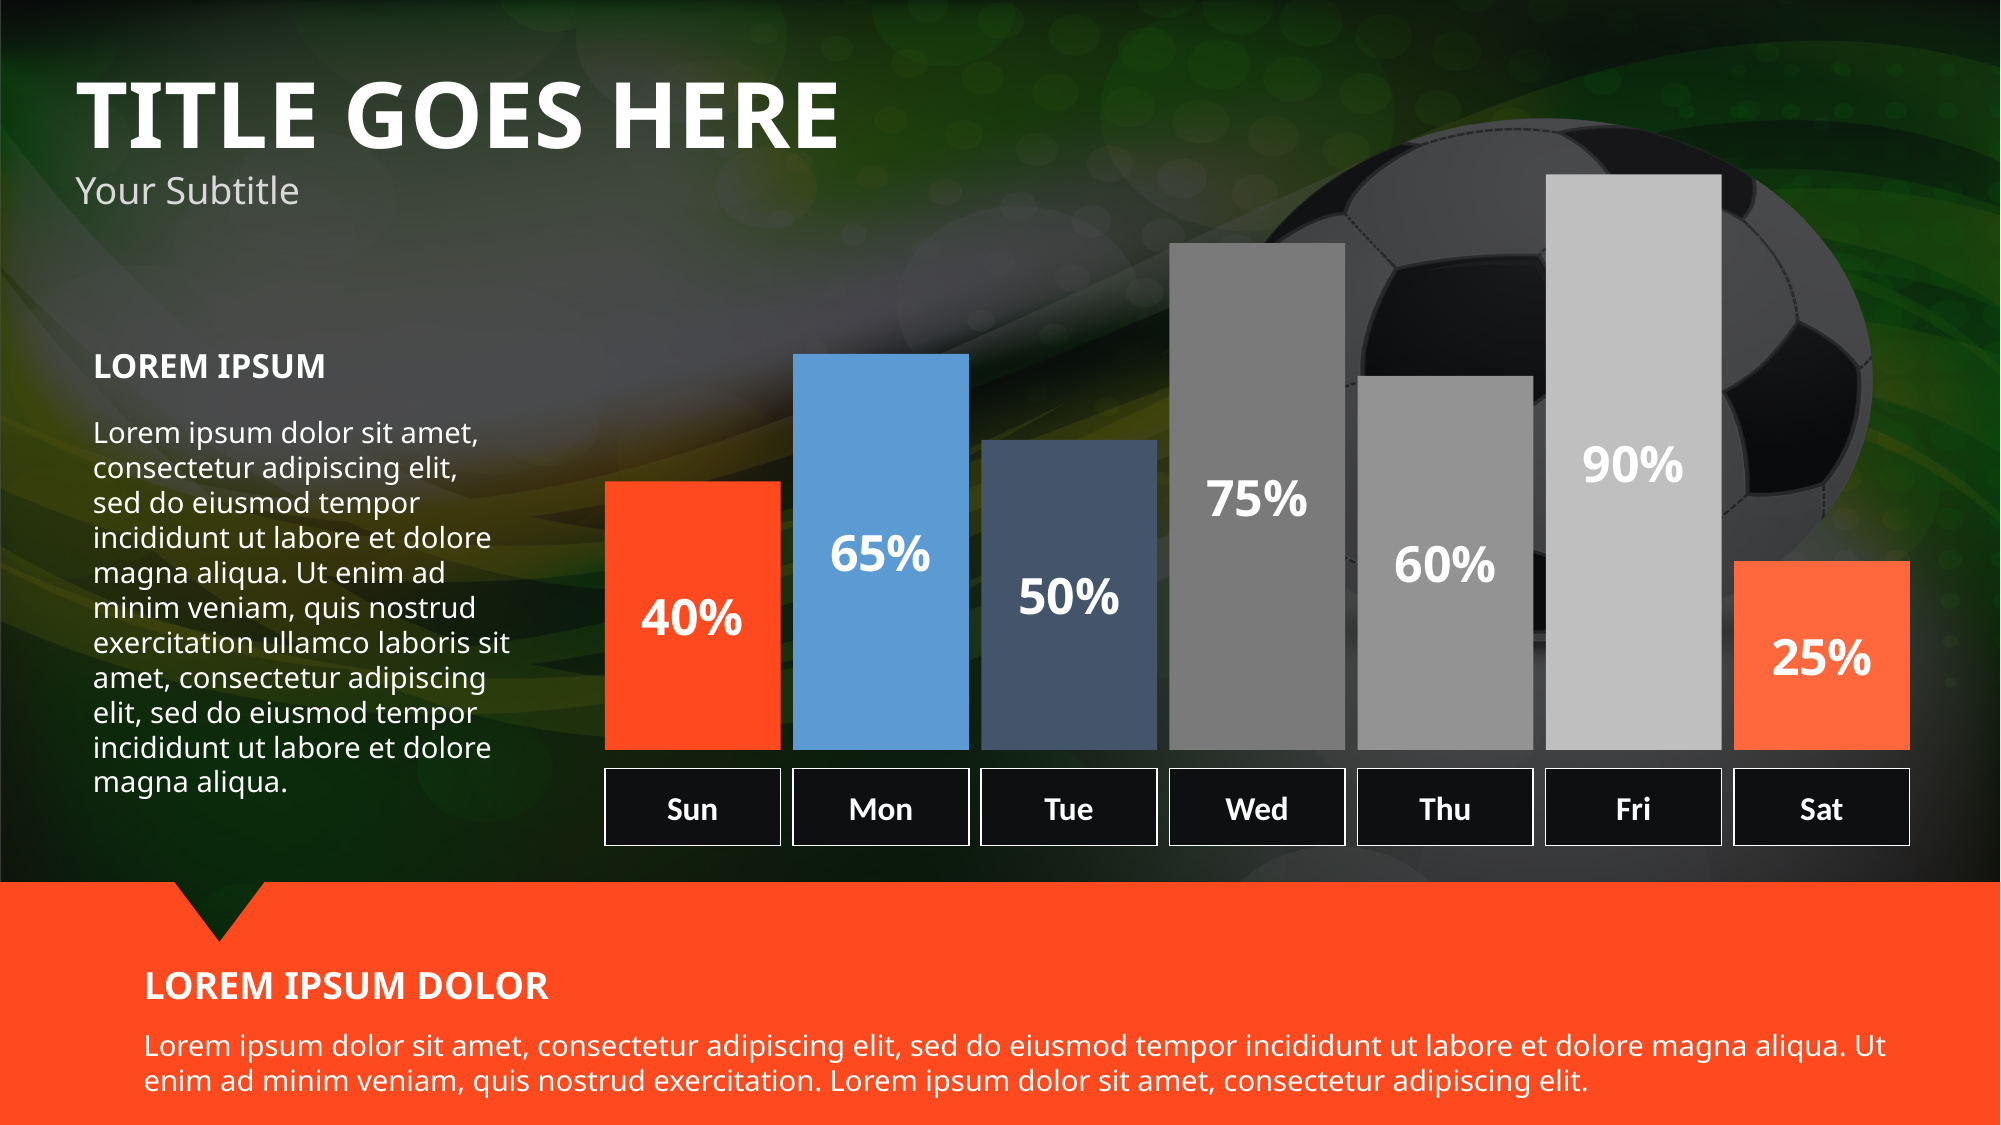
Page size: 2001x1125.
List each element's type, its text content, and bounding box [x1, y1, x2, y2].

text_box 25% [1734, 561, 1910, 750]
text_box Sat [1733, 768, 1910, 846]
text_box 90% [1545, 174, 1722, 750]
text_box 75% [1169, 243, 1346, 750]
text_box Wed [1169, 768, 1346, 846]
text_box [0, 881, 2000, 1125]
text_box Mon [792, 768, 969, 846]
text_box Fri [1545, 768, 1722, 846]
text_box 40% [604, 481, 781, 750]
text_box 60% [1357, 375, 1534, 750]
text_box Thu [1357, 768, 1534, 846]
text_box Sun [604, 768, 781, 846]
text_box 50% [981, 439, 1158, 750]
text_box TITLE GOES HERE Your Subtitle [60, 49, 1036, 220]
text_box LOREM IPSUM Lorem ipsum dolor sit amet, consectetur adipiscing elit, sed do eiusmod tempor incididunt ut labore et dolore magna aliqua. Ut enim ad minim veniam, quis nostrud exercitation ullamco laboris sit amet, consectetur adipiscing elit, sed do eiusmod tempor incididunt ut labore et dolore magna aliqua. [78, 337, 529, 807]
text_box Tue [981, 768, 1157, 846]
text_box 65% [793, 353, 969, 750]
text_box LOREM IPSUM DOLOR Lorem ipsum dolor sit amet, consectetur adipiscing elit, sed do eiusmod tempor incididunt ut labore et dolore magna aliqua. Ut enim ad minim veniam, quis nostrud exercitation. Lorem ipsum dolor sit amet, consectetur adipiscing elit. [128, 954, 1940, 1105]
